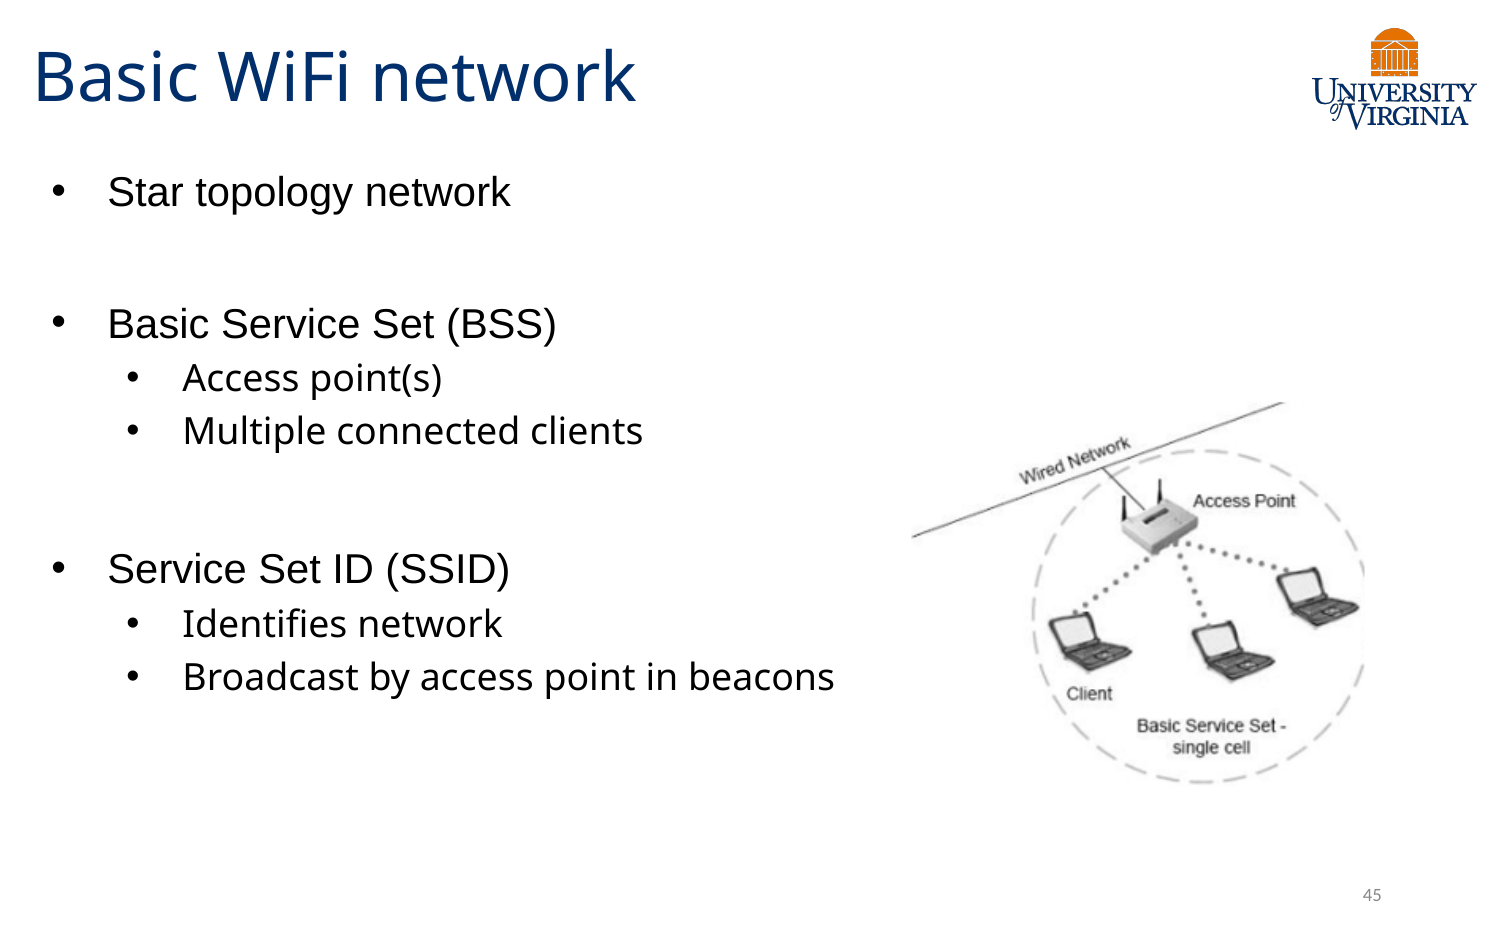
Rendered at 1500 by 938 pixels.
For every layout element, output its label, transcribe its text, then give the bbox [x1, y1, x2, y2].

slide_number 45 [1059, 868, 1397, 919]
picture [1312, 28, 1477, 130]
list Star topology network Basic Service Set (BSS) Access point(s) Multiple connected clients Service Set ID (SSID) Identifies network Broadcast by access point in beacons [17, 157, 1483, 845]
title Basic WiFi network [17, 14, 1297, 145]
picture [880, 393, 1425, 807]
